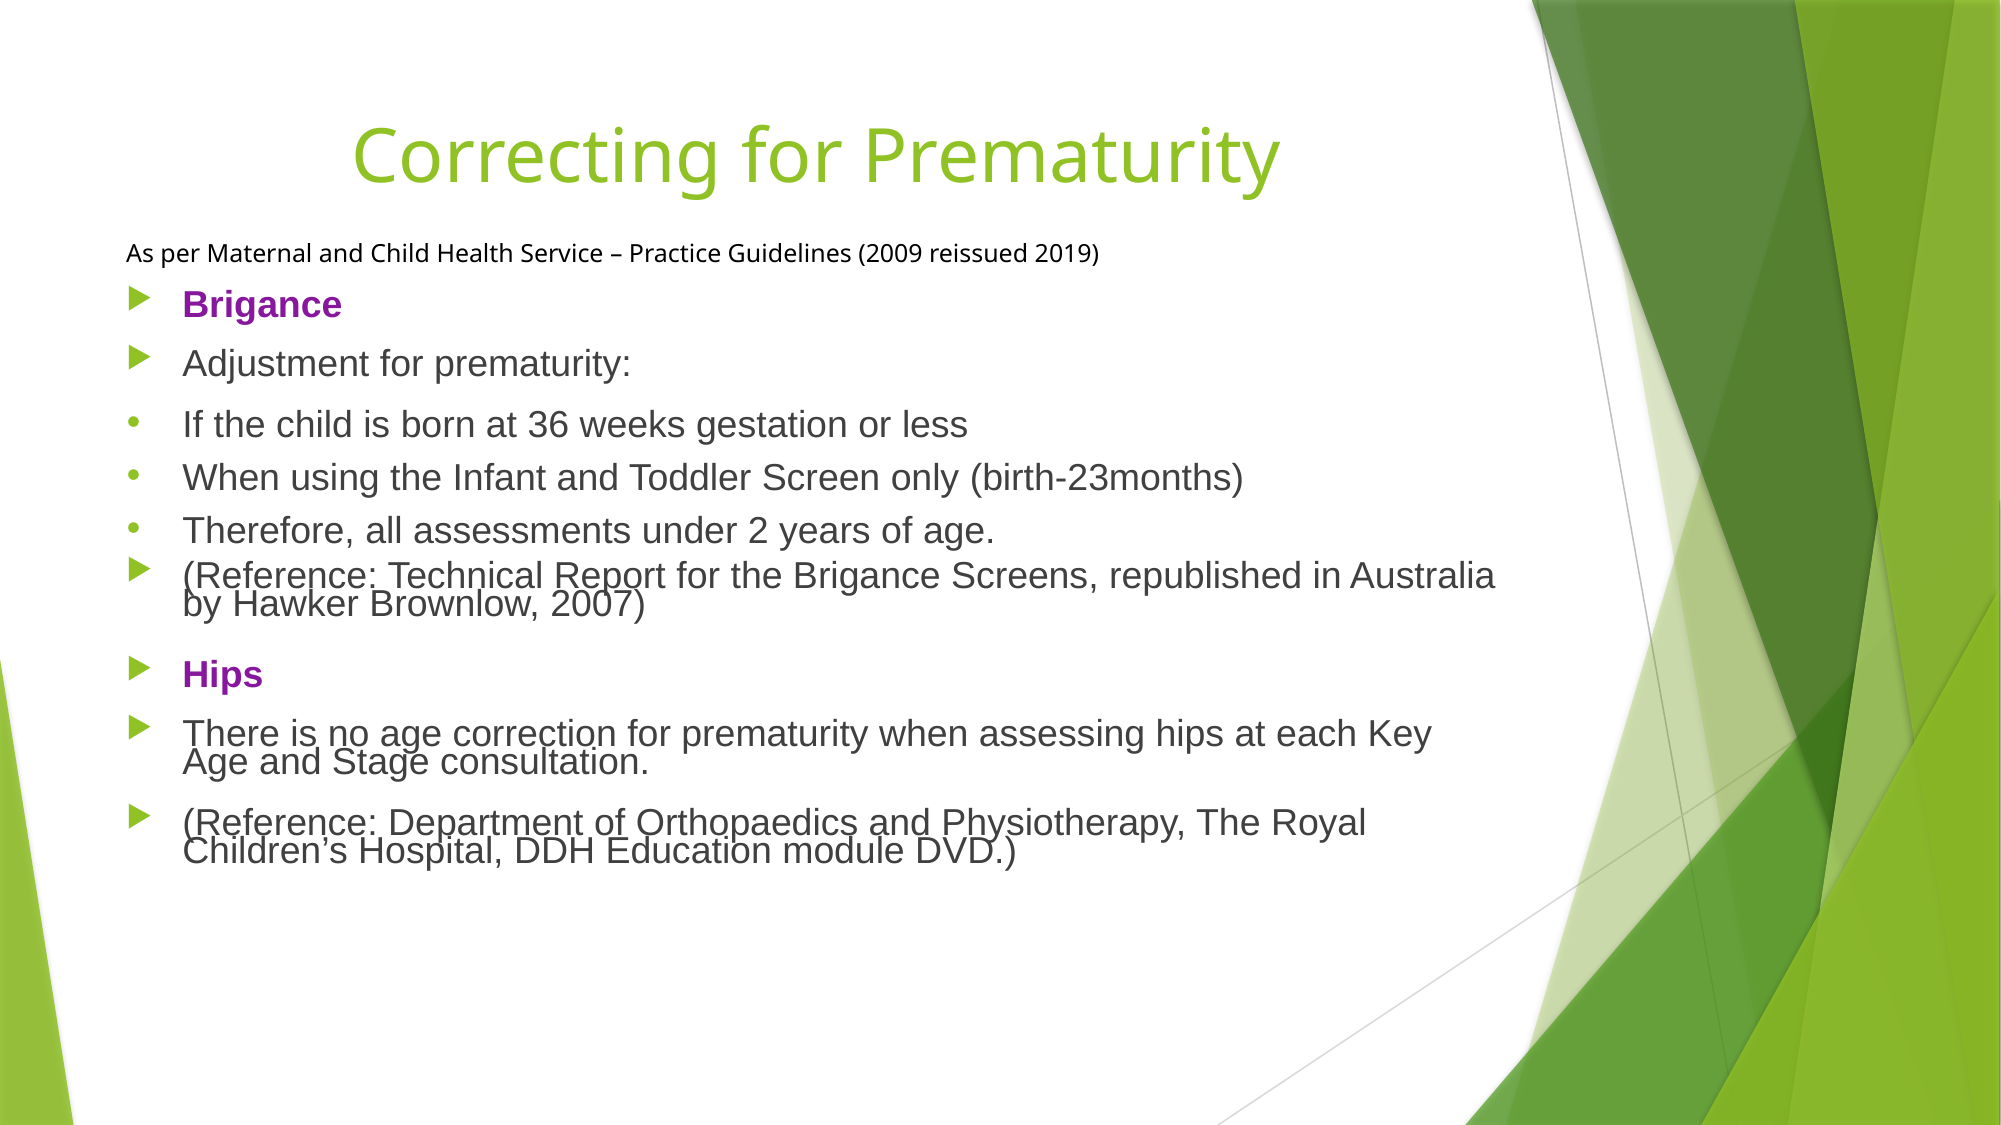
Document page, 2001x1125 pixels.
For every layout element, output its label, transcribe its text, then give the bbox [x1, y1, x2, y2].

title Correcting for Prematurity [111, 99, 1522, 229]
list As per Maternal and Child Health Service – Practice Guidelines (2009 reissued 2019) Brigance Adjustment for prematurity: If the child is born at 36 weeks gestation or less When using the Infant and Toddler Screen only (birth-23months) Therefore, all assessments under 2 years of age. (Reference: Technical Report for the Brigance Screens, republished in Australia by Hawker Brownlow, 2007) Hips There is no age correction for prematurity when assessing hips at each Key Age and Stage consultation. (Reference: Department of Orthopaedics and Physiotherapy, The Royal Children’s Hospital, DDH Education module DVD.) [111, 229, 1522, 1074]
